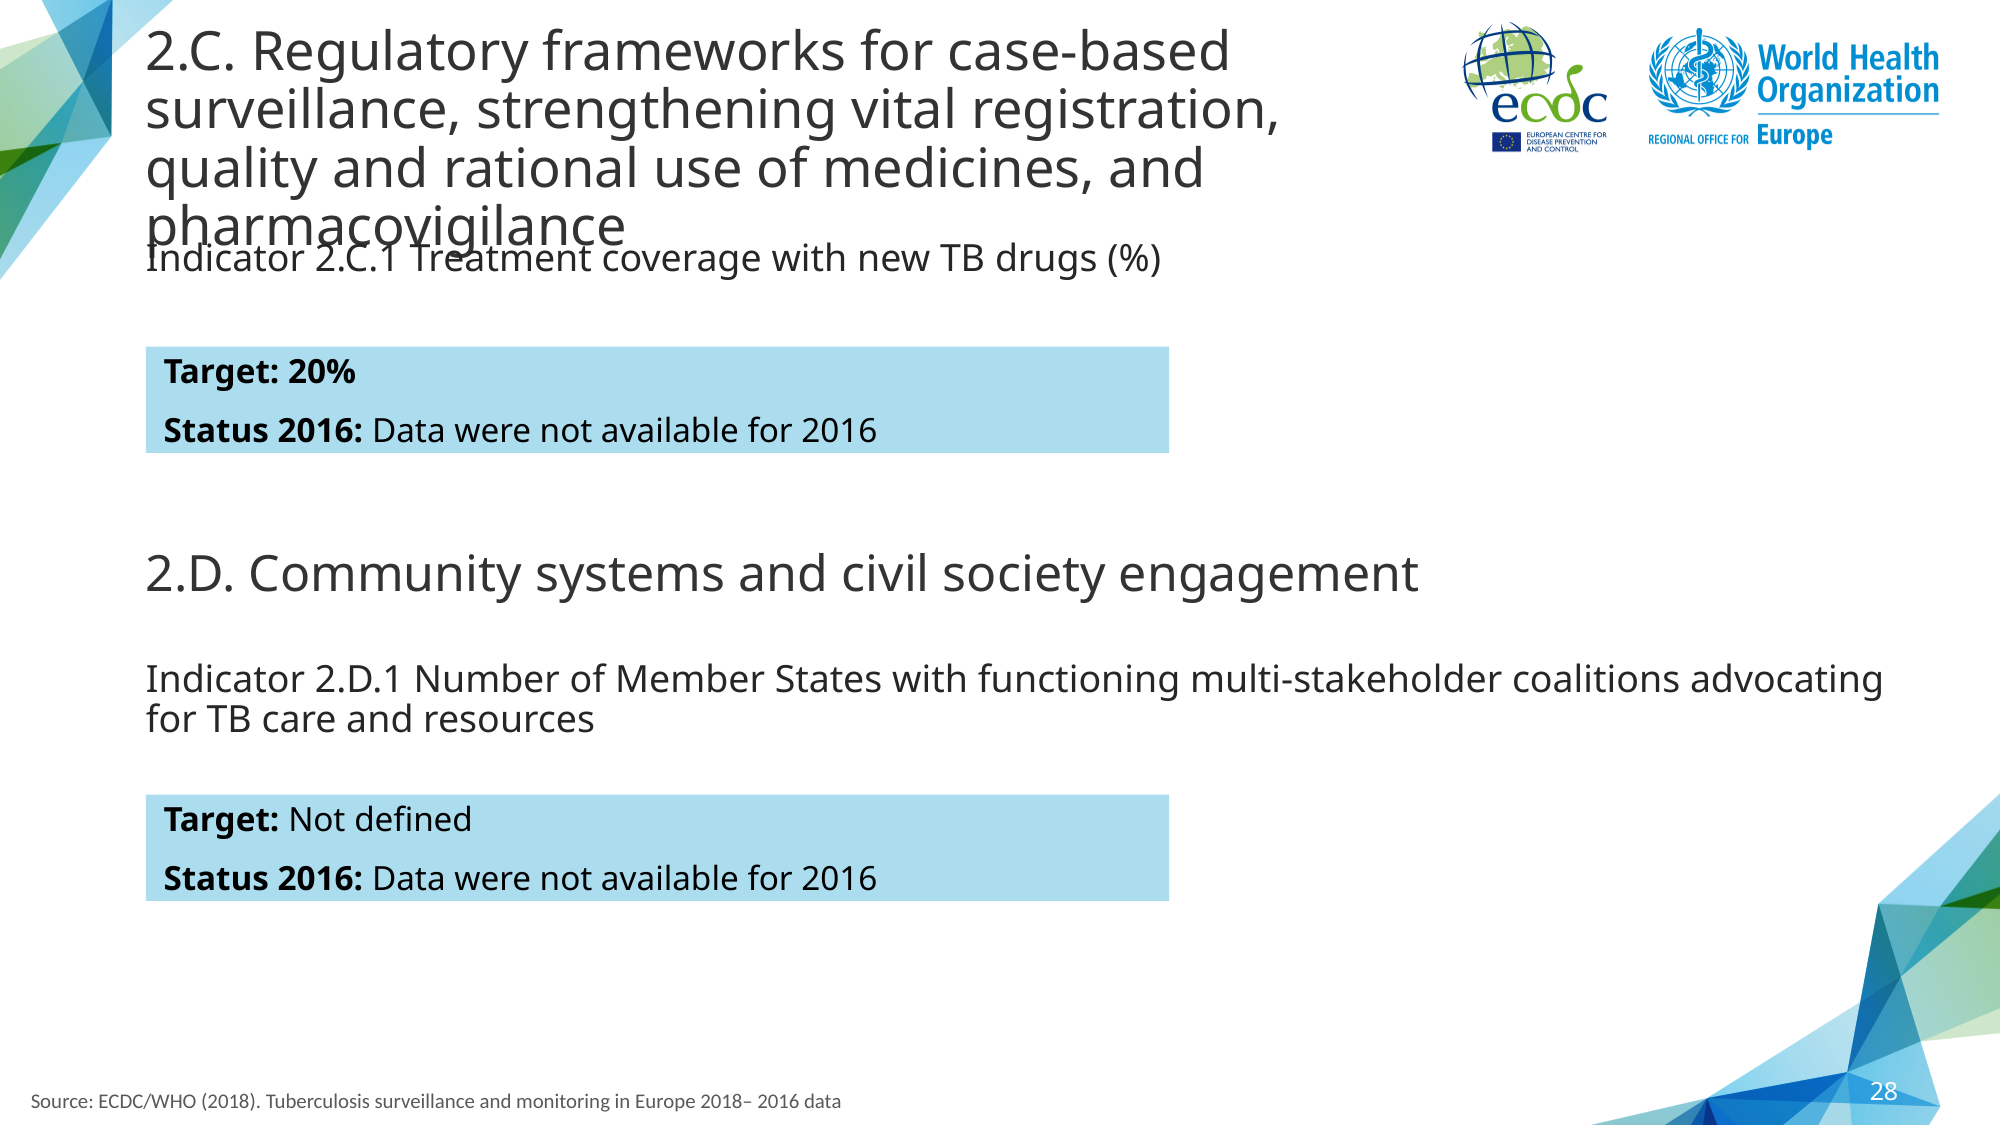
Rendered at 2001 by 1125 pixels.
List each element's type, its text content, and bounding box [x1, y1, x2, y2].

slide_number 28 [1494, 1062, 1914, 1123]
list Indicator 2.C.1 Treatment coverage with new TB drugs (%) [145, 239, 1903, 315]
text_box Indicator 2.D.1 Number of Member States with functioning multi-stakeholder coalitions advocating for TB care and resources [145, 659, 1903, 770]
text_box Source: ECDC/WHO (2018). Tuberculosis surveillance and monitoring in Europe 2018– 2016 data [30, 1090, 886, 1113]
text_box Target: 20% Status 2016: Data were not available for 2016 [145, 346, 1170, 453]
picture [0, 0, 2000, 1125]
text_box Target: Not defined Status 2016: Data were not available for 2016 [145, 794, 1170, 901]
title 2.C. Regulatory frameworks for case-based surveillance, strengthening vital registration, quality and rational use of medicines, and pharmacovigilance [145, 23, 1433, 159]
text_box 2.D. Community systems and civil society engagement [145, 547, 1828, 659]
